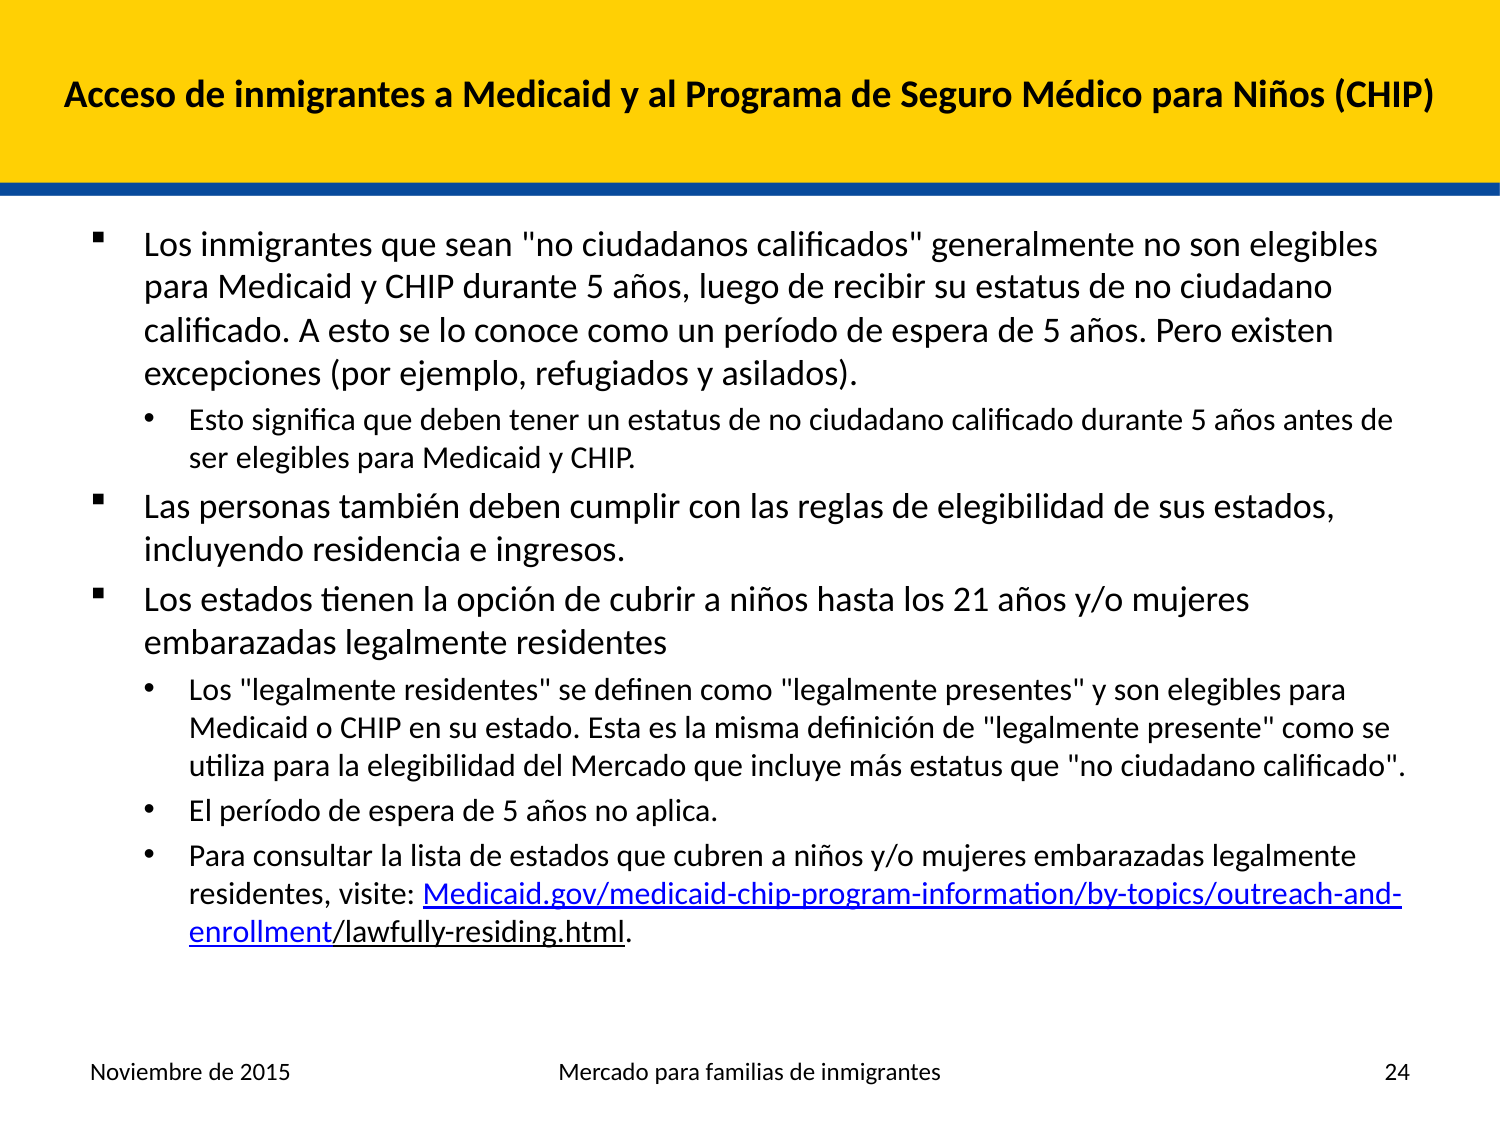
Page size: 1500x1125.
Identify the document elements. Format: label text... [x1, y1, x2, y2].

text_box Noviembre de 2015 [75, 1040, 425, 1100]
title Acceso de inmigrantes a Medicaid y al Programa de Seguro Médico para Niños (CHIP) [0, 0, 1500, 188]
text_box Mercado para familias de inmigrantes [425, 1040, 1074, 1100]
text_box 24 [1074, 1040, 1425, 1100]
list Los inmigrantes que sean "no ciudadanos calificados" generalmente no son elegibles para Medicaid y CHIP durante 5 años, luego de recibir su estatus de no ciudadano calificado. A esto se lo conoce como un período de espera de 5 años. Pero existen excepciones (por ejemplo, refugiados y asilados). Esto significa que deben tener un estatus de no ciudadano calificado durante 5 años antes de ser elegibles para Medicaid y CHIP. Las personas también deben cumplir con las reglas de elegibilidad de sus estados, incluyendo residencia e ingresos. Los estados tienen la opción de cubrir a niños hasta los 21 años y/o mujeres embarazadas legalmente residentes Los "legalmente residentes" se definen como "legalmente presentes" y son elegibles para Medicaid o CHIP en su estado. Esta es la misma definición de "legalmente presente" como se utiliza para la elegibilidad del Mercado que incluye más estatus que "no ciudadano calificado". El período de espera de 5 años no aplica. Para consultar la lista de estados que cubren a niños y/o mujeres embarazadas legalmente residentes, visite: Medicaid.gov/medicaid-chip-program-information/by-topics/outreach-and-enrollment/lawfully-residing.html. [75, 212, 1425, 1000]
